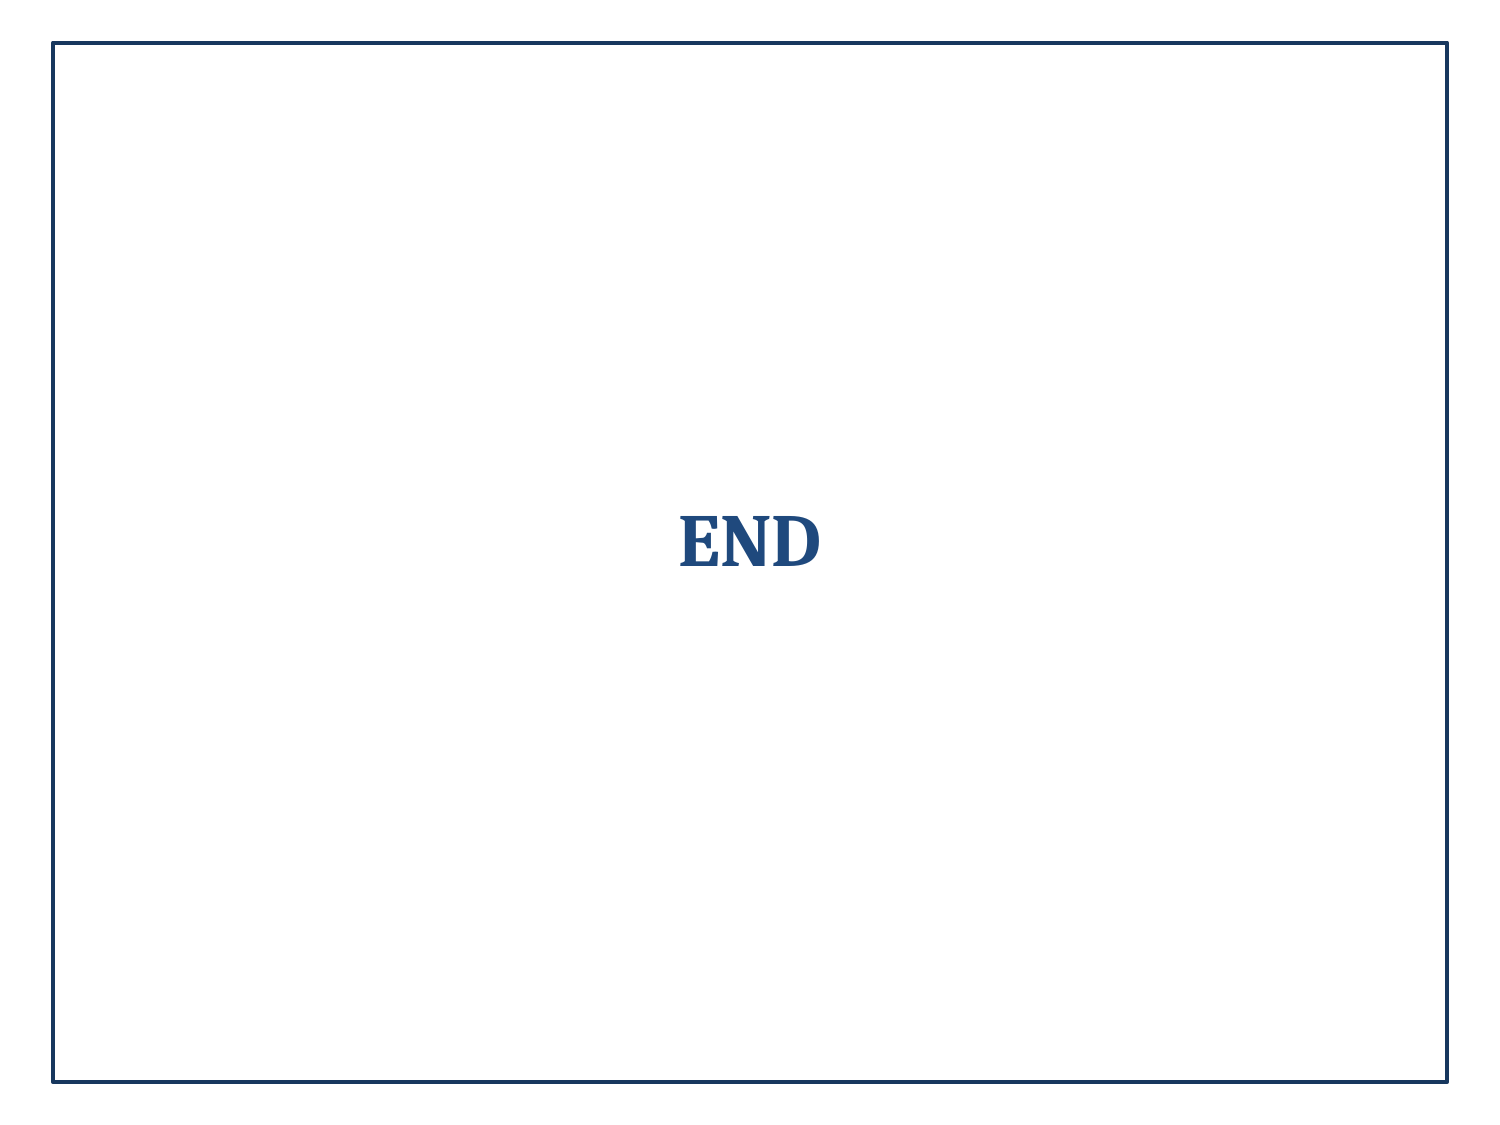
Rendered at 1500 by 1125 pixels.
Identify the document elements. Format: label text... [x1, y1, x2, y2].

text_box END [88, 483, 1412, 589]
text_box [51, 41, 1449, 1084]
